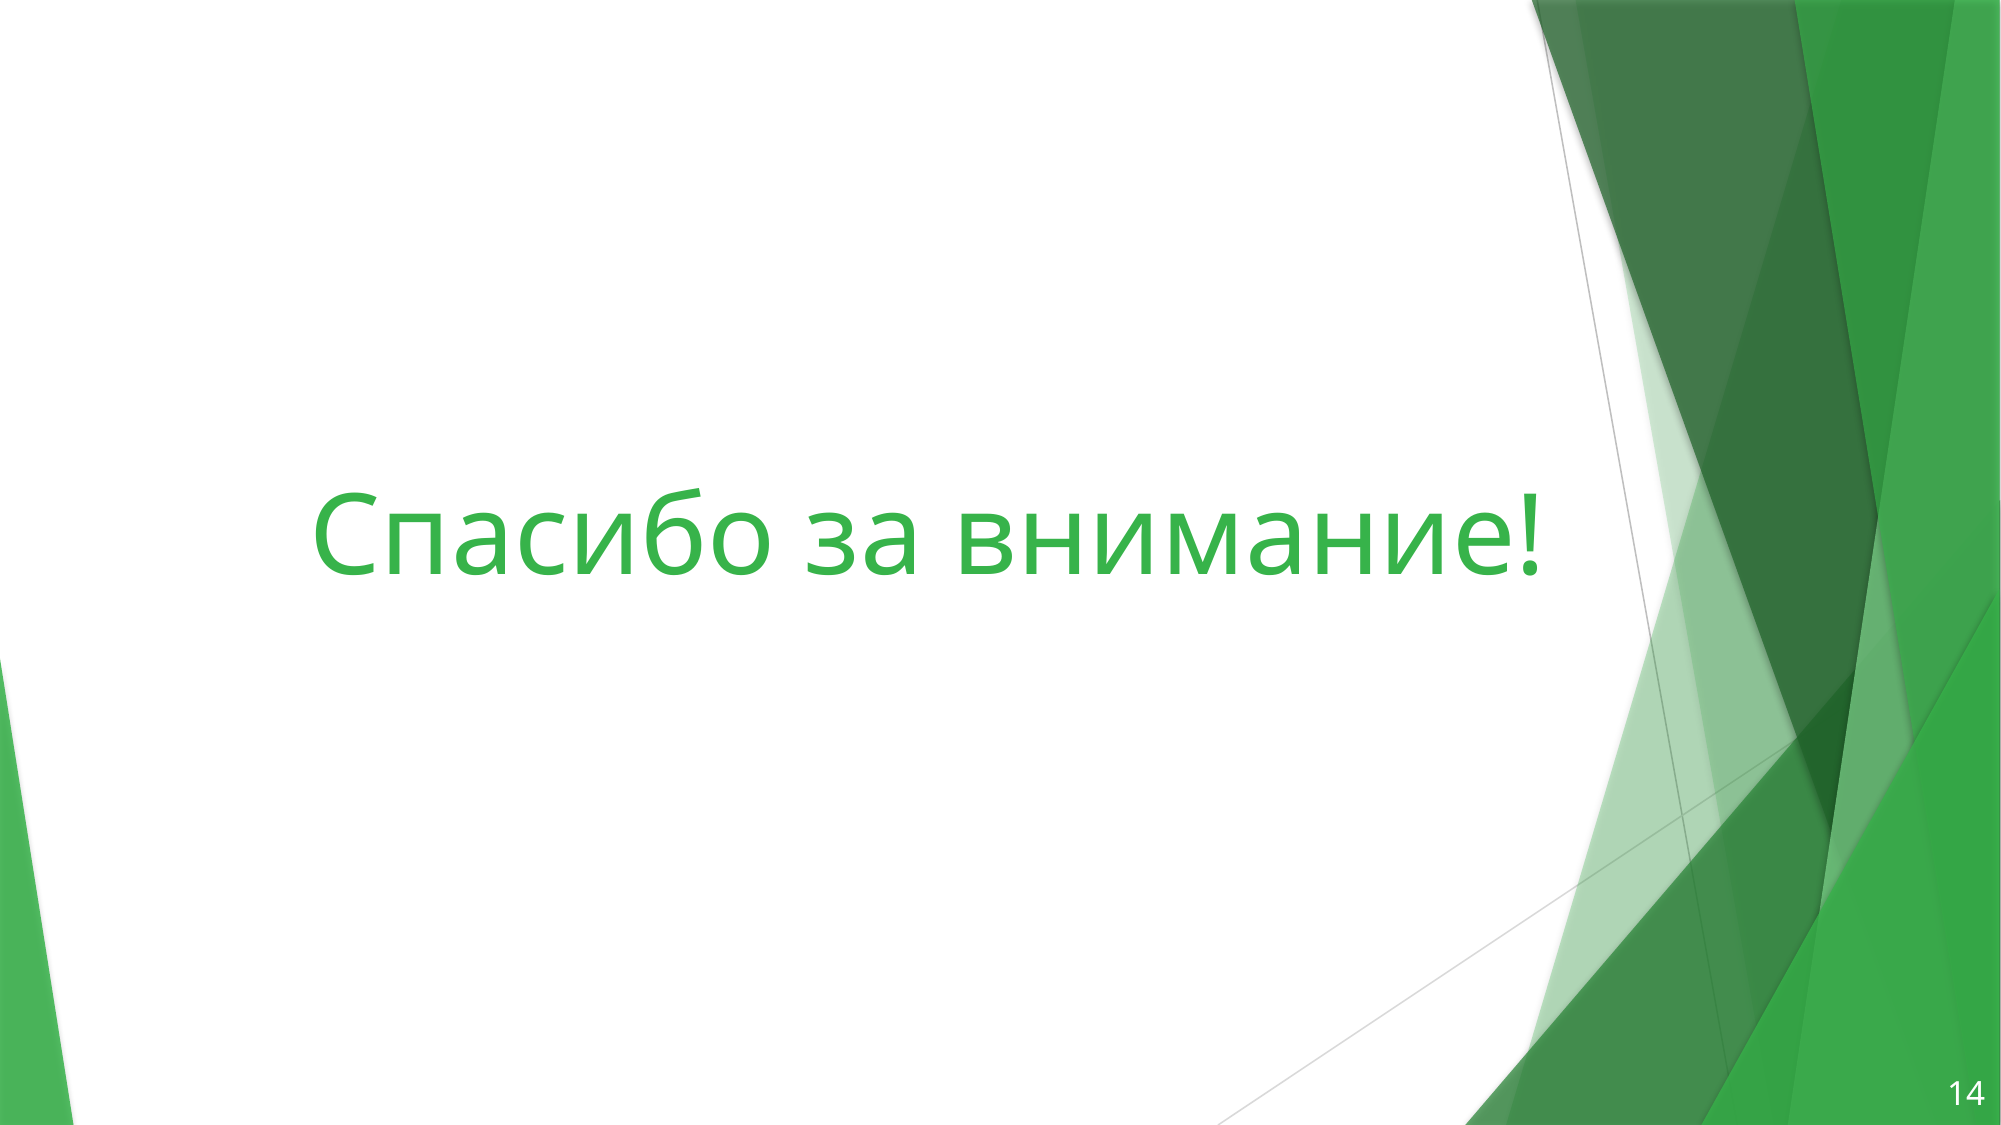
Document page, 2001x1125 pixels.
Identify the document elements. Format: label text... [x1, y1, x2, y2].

title Спасибо за внимание! [294, 454, 1706, 671]
slide_number 14 [1887, 1065, 2000, 1125]
